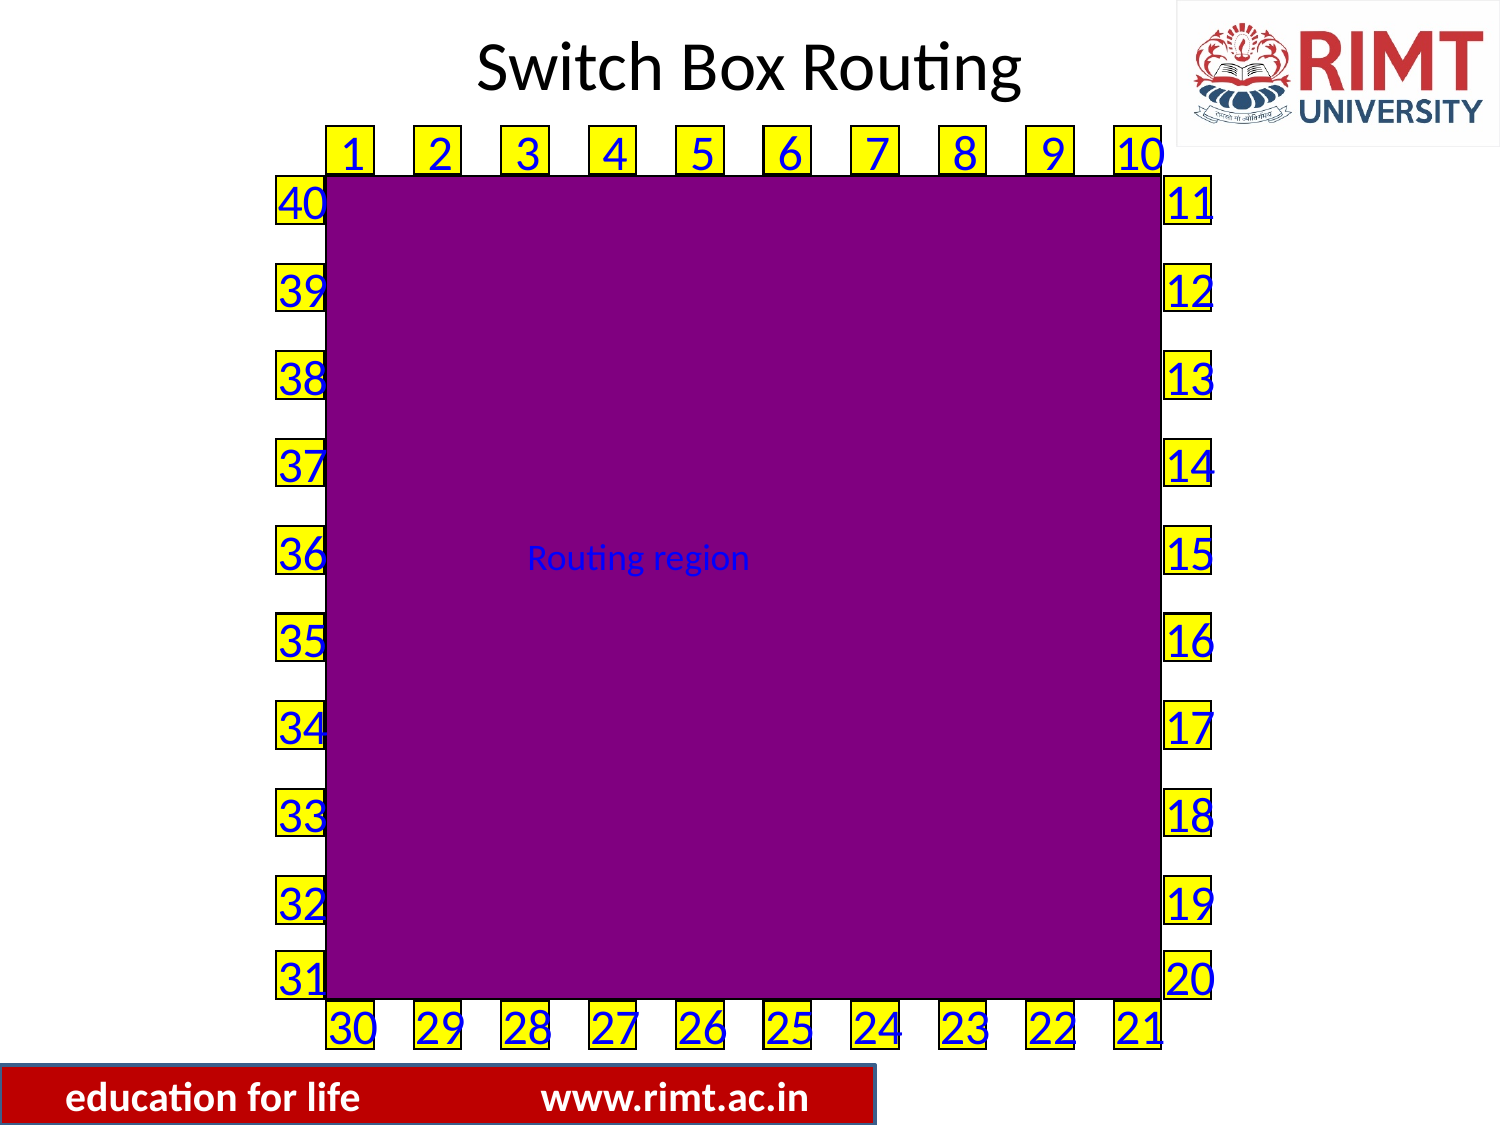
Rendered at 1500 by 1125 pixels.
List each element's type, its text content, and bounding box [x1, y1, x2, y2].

picture [1176, 0, 1500, 148]
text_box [262, 112, 1238, 1063]
text_box education for life www.rimt.ac.in [0, 1063, 877, 1125]
title Switch Box Routing [112, 12, 1171, 113]
